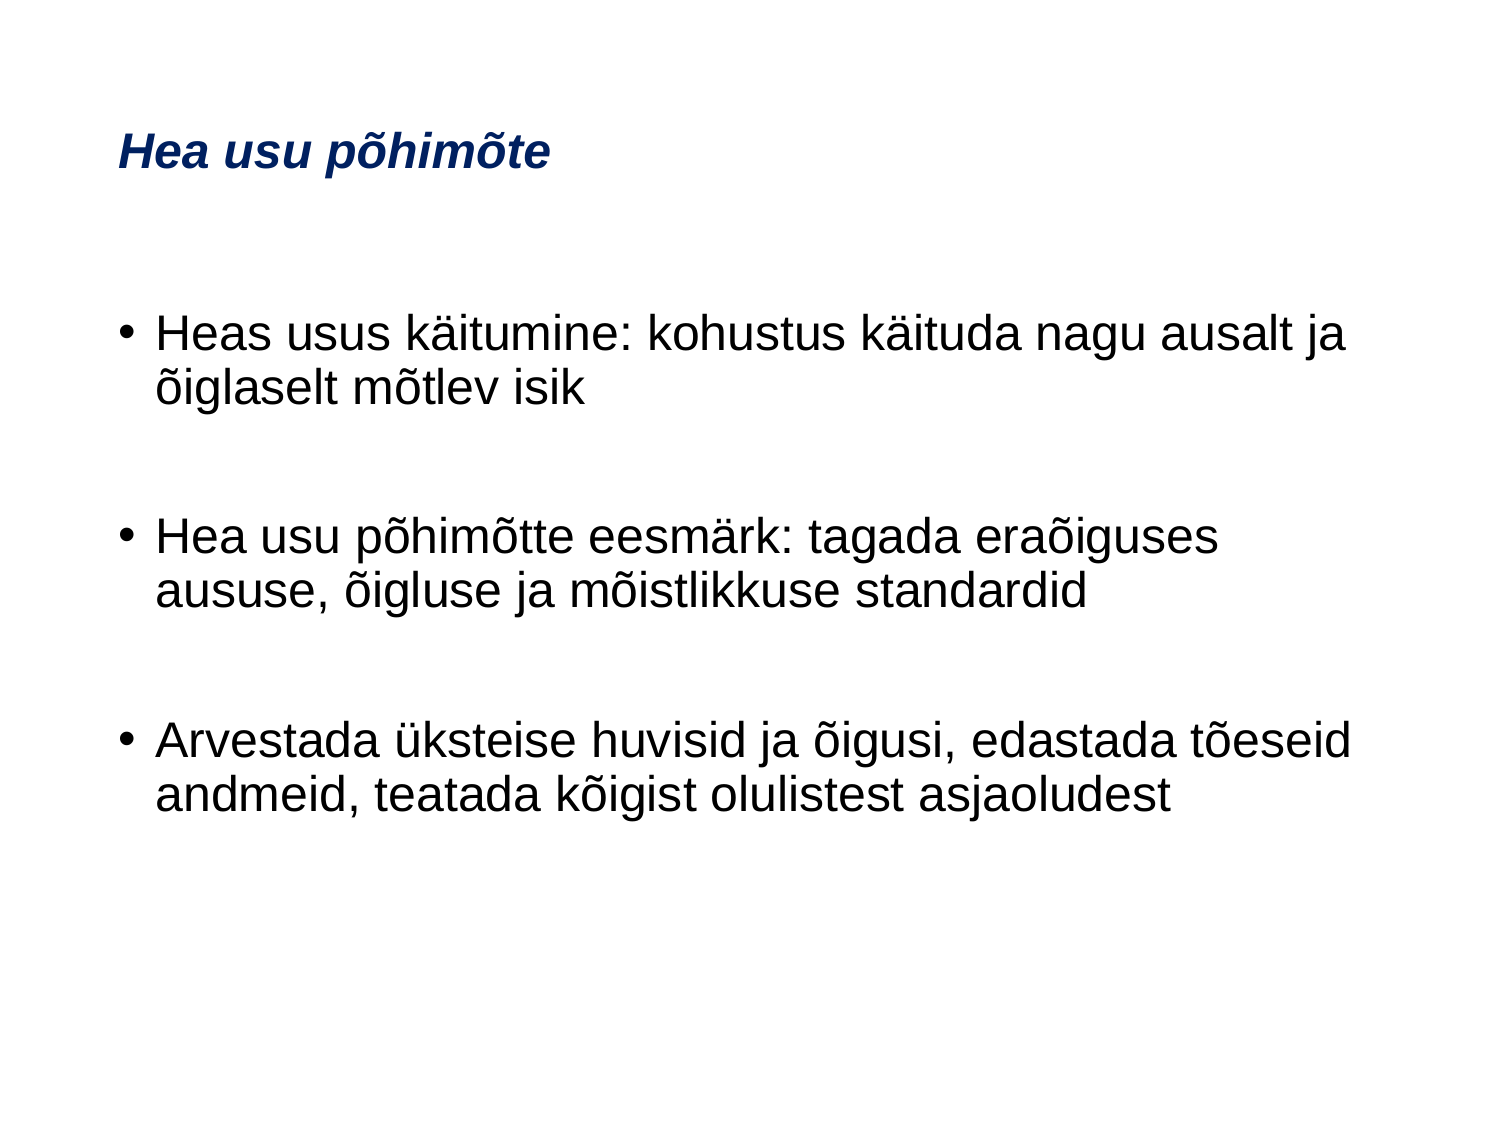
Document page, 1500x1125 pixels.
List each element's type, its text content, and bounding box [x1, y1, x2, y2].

title Hea usu põhimõte [103, 59, 1397, 245]
list Heas usus käitumine: kohustus käituda nagu ausalt ja õiglaselt mõtlev isik Hea usu põhimõtte eesmärk: tagada eraõiguses aususe, õigluse ja mõistlikkuse standardid Arvestada üksteise huvisid ja õigusi, edastada tõeseid andmeid, teatada kõigist olulistest asjaoludest [103, 299, 1397, 1014]
